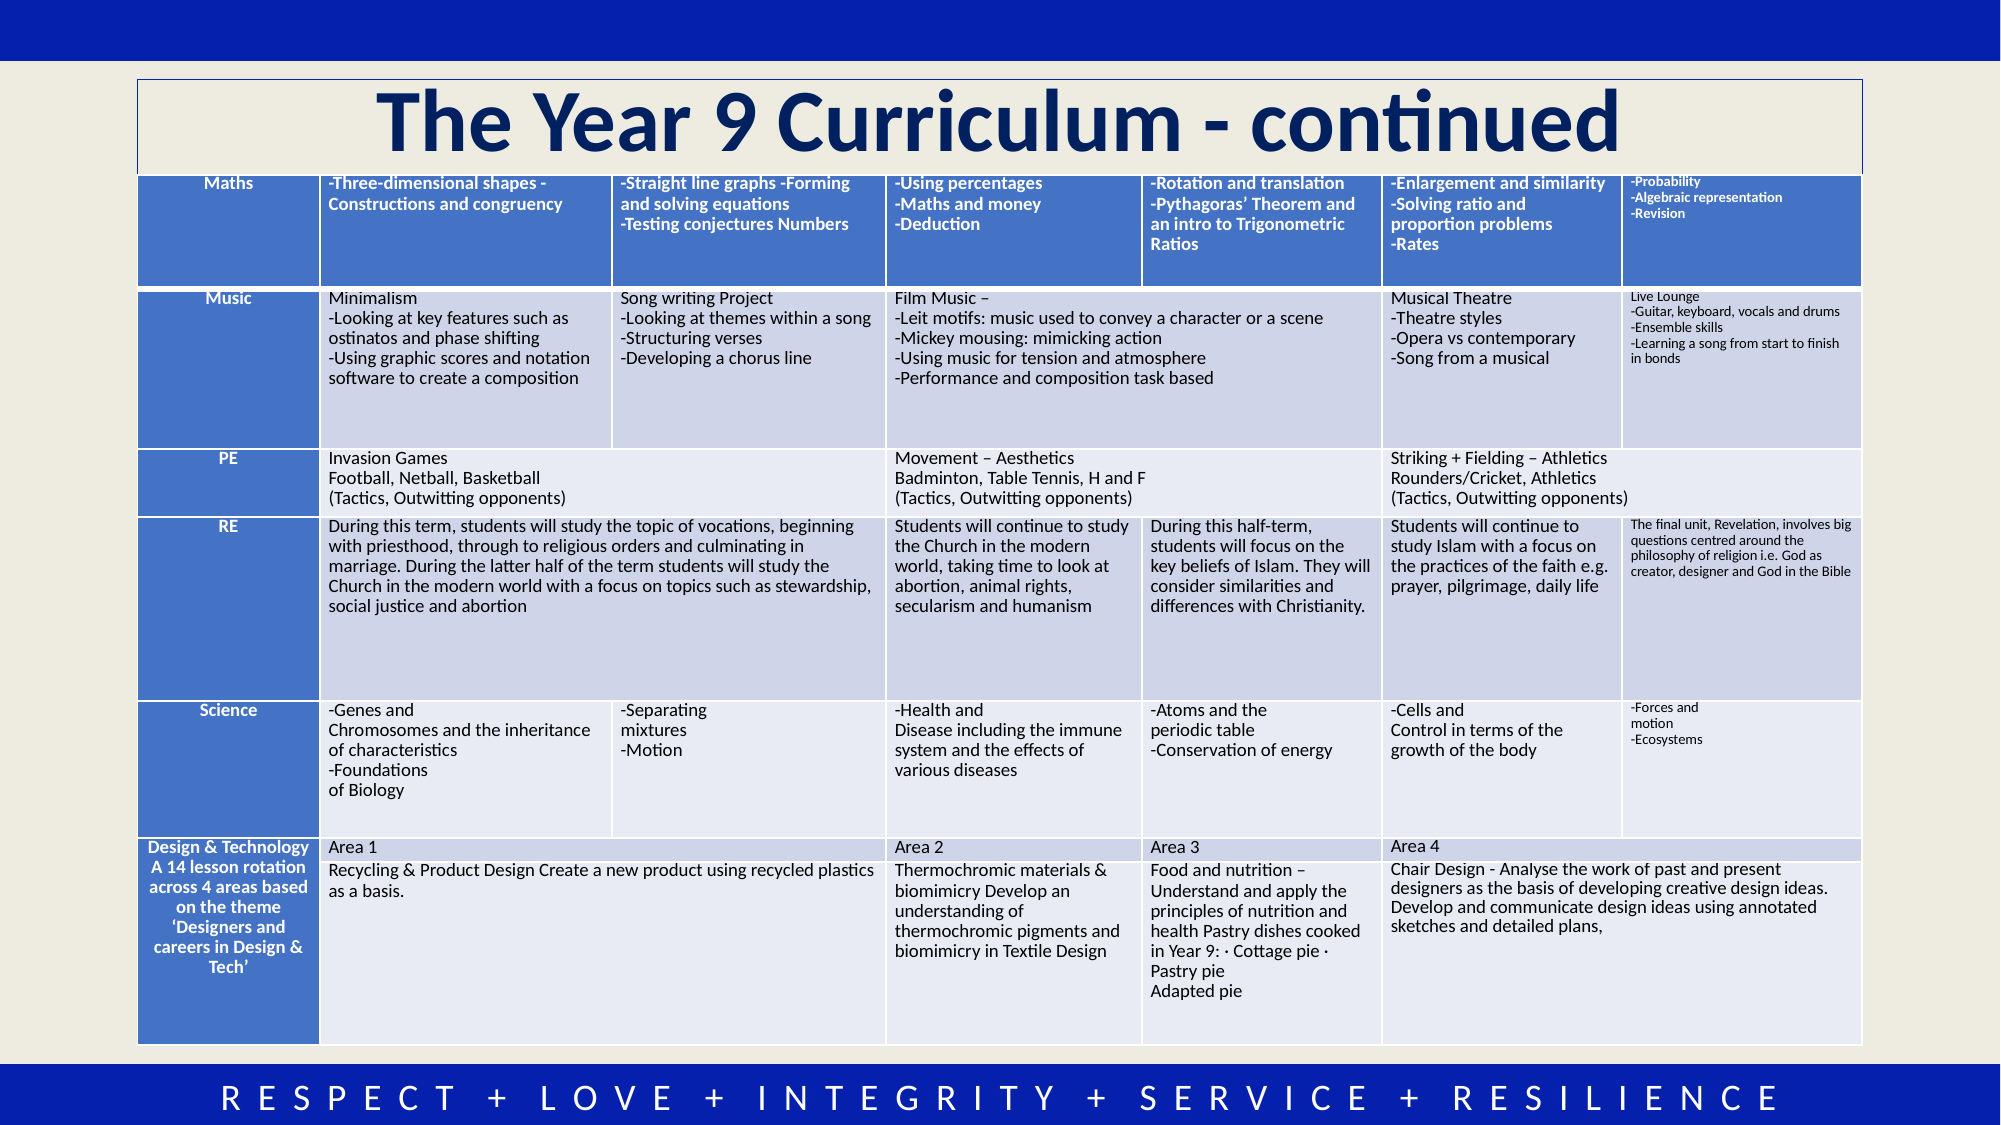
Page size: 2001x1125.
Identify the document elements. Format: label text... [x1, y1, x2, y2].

table_header -Probability -Algebraic representation -Revision [1623, 176, 1861, 286]
table_header -Straight line graphs -Forming and solving equations -Testing conjectures Numbers [613, 176, 885, 286]
table_cell Design & Technology A 14 lesson rotation across 4 areas based on the theme ‘Designers and careers in Design & Tech’ [138, 839, 319, 1044]
table_cell Thermochromic materials & biomimicry Develop an understanding of thermochromic pigments and biomimicry in Textile Design [887, 863, 1141, 1044]
table_cell The final unit, Revelation, involves big questions centred around the philosophy of religion i.e. God as creator, designer and God in the Bible [1623, 518, 1861, 700]
table_cell Musical Theatre -Theatre styles -Opera vs contemporary -Song from a musical [1383, 292, 1621, 448]
table_cell -Forces and motion -Ecosystems [1623, 702, 1861, 837]
table_cell Students will continue to study the Church in the modern world, taking time to look at abortion, animal rights, secularism and humanism [887, 518, 1141, 700]
table_cell Striking + Fielding – Athletics Rounders/Cricket, Athletics (Tactics, Outwitting opponents) [1383, 450, 1861, 516]
table_cell Live Lounge -Guitar, keyboard, vocals and drums -Ensemble skills -Learning a song from start to finish in bonds [1623, 292, 1861, 448]
table_cell Area 1 [321, 839, 885, 861]
table_cell -Health and Disease including the immune system and the effects of various diseases [887, 702, 1141, 837]
table_cell Song writing Project -Looking at themes within a song -Structuring verses -Developing a chorus line [613, 292, 885, 448]
table_cell Chair Design - Analyse the work of past and present designers as the basis of developing creative design ideas. Develop and communicate design ideas using annotated sketches and detailed plans, [1383, 863, 1861, 1044]
table_cell PE [138, 450, 319, 516]
table_header -Rotation and translation -Pythagoras’ Theorem and an intro to Trigonometric Ratios [1143, 176, 1381, 286]
table_cell Music [138, 292, 319, 448]
table_cell -Cells and Control in terms of the growth of the body [1383, 702, 1621, 837]
table_cell Area 3 [1143, 839, 1381, 861]
table_cell Film Music – -Leit motifs: music used to convey a character or a scene -Mickey mousing: mimicking action -Using music for tension and atmosphere -Performance and composition task based [887, 292, 1381, 448]
table_cell Area 4 [1383, 839, 1861, 861]
table_cell Science [138, 702, 319, 837]
table_cell Recycling & Product Design Create a new product using recycled plastics as a basis. [321, 863, 885, 1044]
table_header -Using percentages -Maths and money -Deduction [887, 176, 1141, 286]
table_cell During this half-term, students will focus on the key beliefs of Islam. They will consider similarities and differences with Christianity. [1143, 518, 1381, 700]
table_cell Movement – Aesthetics Badminton, Table Tennis, H and F (Tactics, Outwitting opponents) [887, 450, 1381, 516]
title The Year 9 Curriculum - continued [137, 79, 1863, 174]
table_cell Students will continue to study Islam with a focus on the practices of the faith e.g. prayer, pilgrimage, daily life [1383, 518, 1621, 700]
table_cell -Atoms and the periodic table -Conservation of energy [1143, 702, 1381, 837]
table_cell During this term, students will study the topic of vocations, beginning with priesthood, through to religious orders and culminating in marriage. During the latter half of the term students will study the Church in the modern world with a focus on topics such as stewardship, social justice and abortion [321, 518, 885, 700]
table_cell -Separating mixtures -Motion [613, 702, 885, 837]
table_cell -Genes and Chromosomes and the inheritance of characteristics -Foundations of Biology [321, 702, 611, 837]
table_header Maths [138, 176, 319, 286]
table_cell Area 2 [887, 839, 1141, 861]
table_cell RE [138, 518, 319, 700]
table_cell Minimalism -Looking at key features such as ostinatos and phase shifting -Using graphic scores and notation software to create a composition [321, 292, 611, 448]
table_header -Enlargement and similarity -Solving ratio and proportion problems -Rates [1383, 176, 1621, 286]
table_cell Invasion Games Football, Netball, Basketball (Tactics, Outwitting opponents) [321, 450, 885, 516]
table_header -Three-dimensional shapes -Constructions and congruency [321, 176, 611, 286]
table_cell Food and nutrition – Understand and apply the principles of nutrition and health Pastry dishes cooked in Year 9: · Cottage pie · Pastry pie Adapted pie [1143, 863, 1381, 1044]
